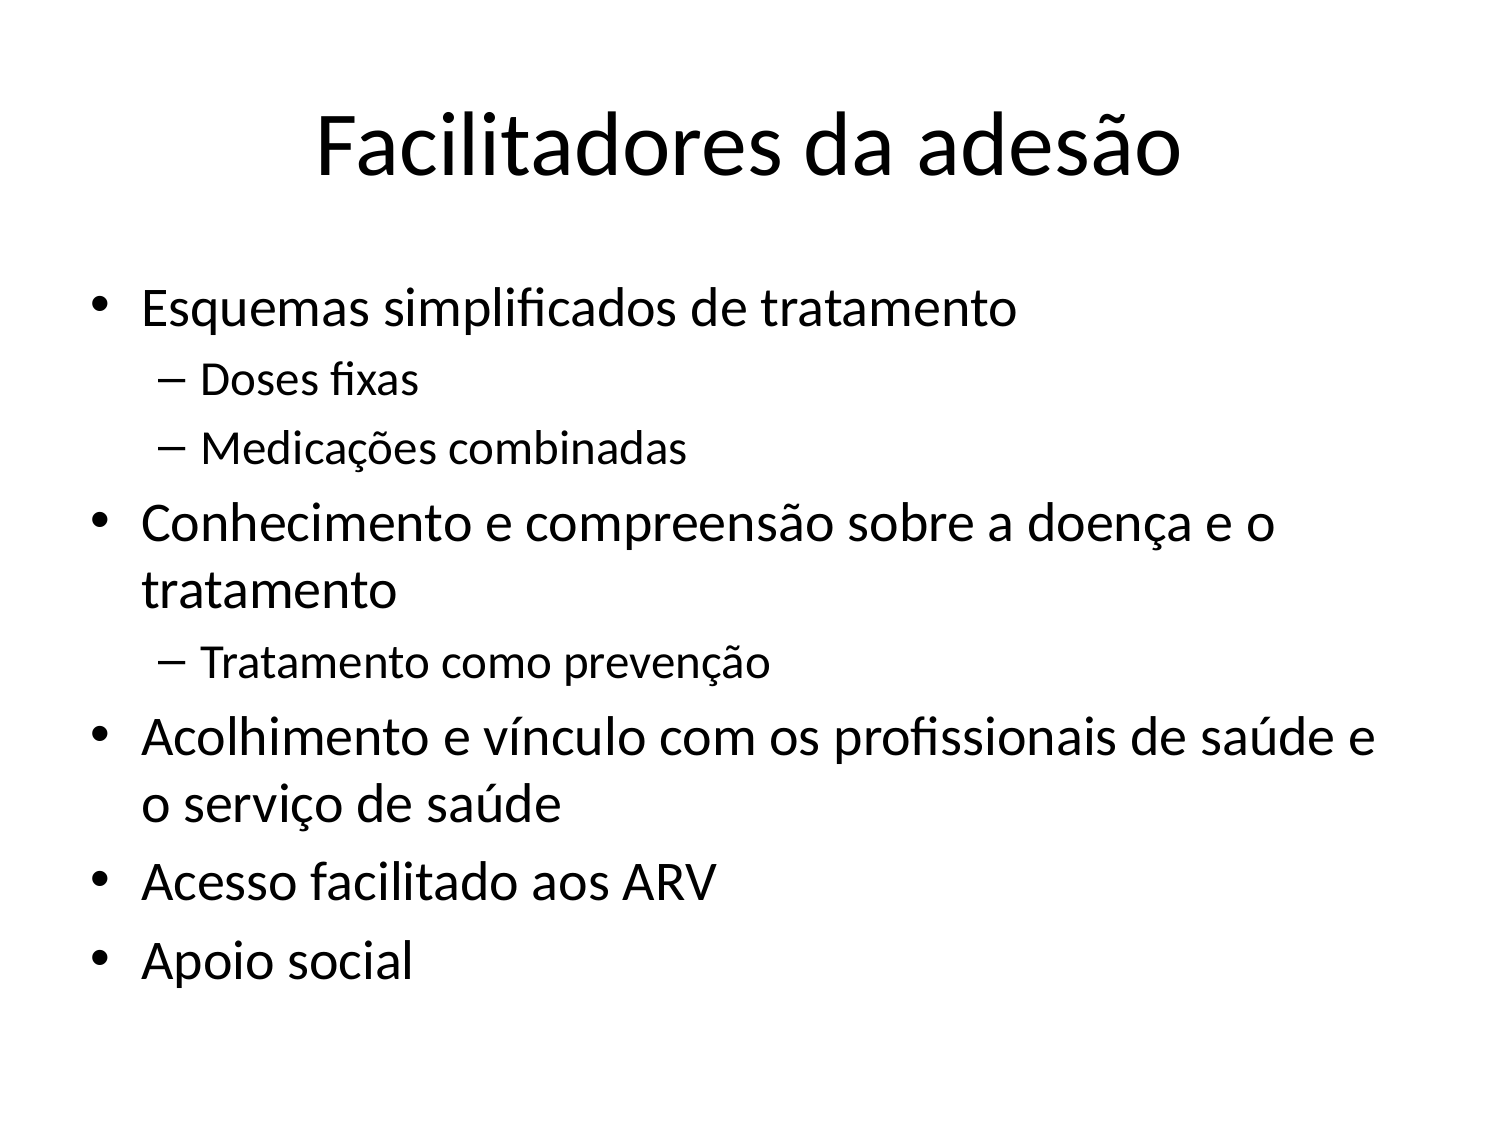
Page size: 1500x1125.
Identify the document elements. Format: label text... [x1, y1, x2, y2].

title Facilitadores da adesão [75, 45, 1425, 233]
list Esquemas simplificados de tratamento Doses fixas Medicações combinadas Conhecimento e compreensão sobre a doença e o tratamento Tratamento como prevenção Acolhimento e vínculo com os profissionais de saúde e o serviço de saúde Acesso facilitado aos ARV Apoio social [75, 262, 1425, 1005]
